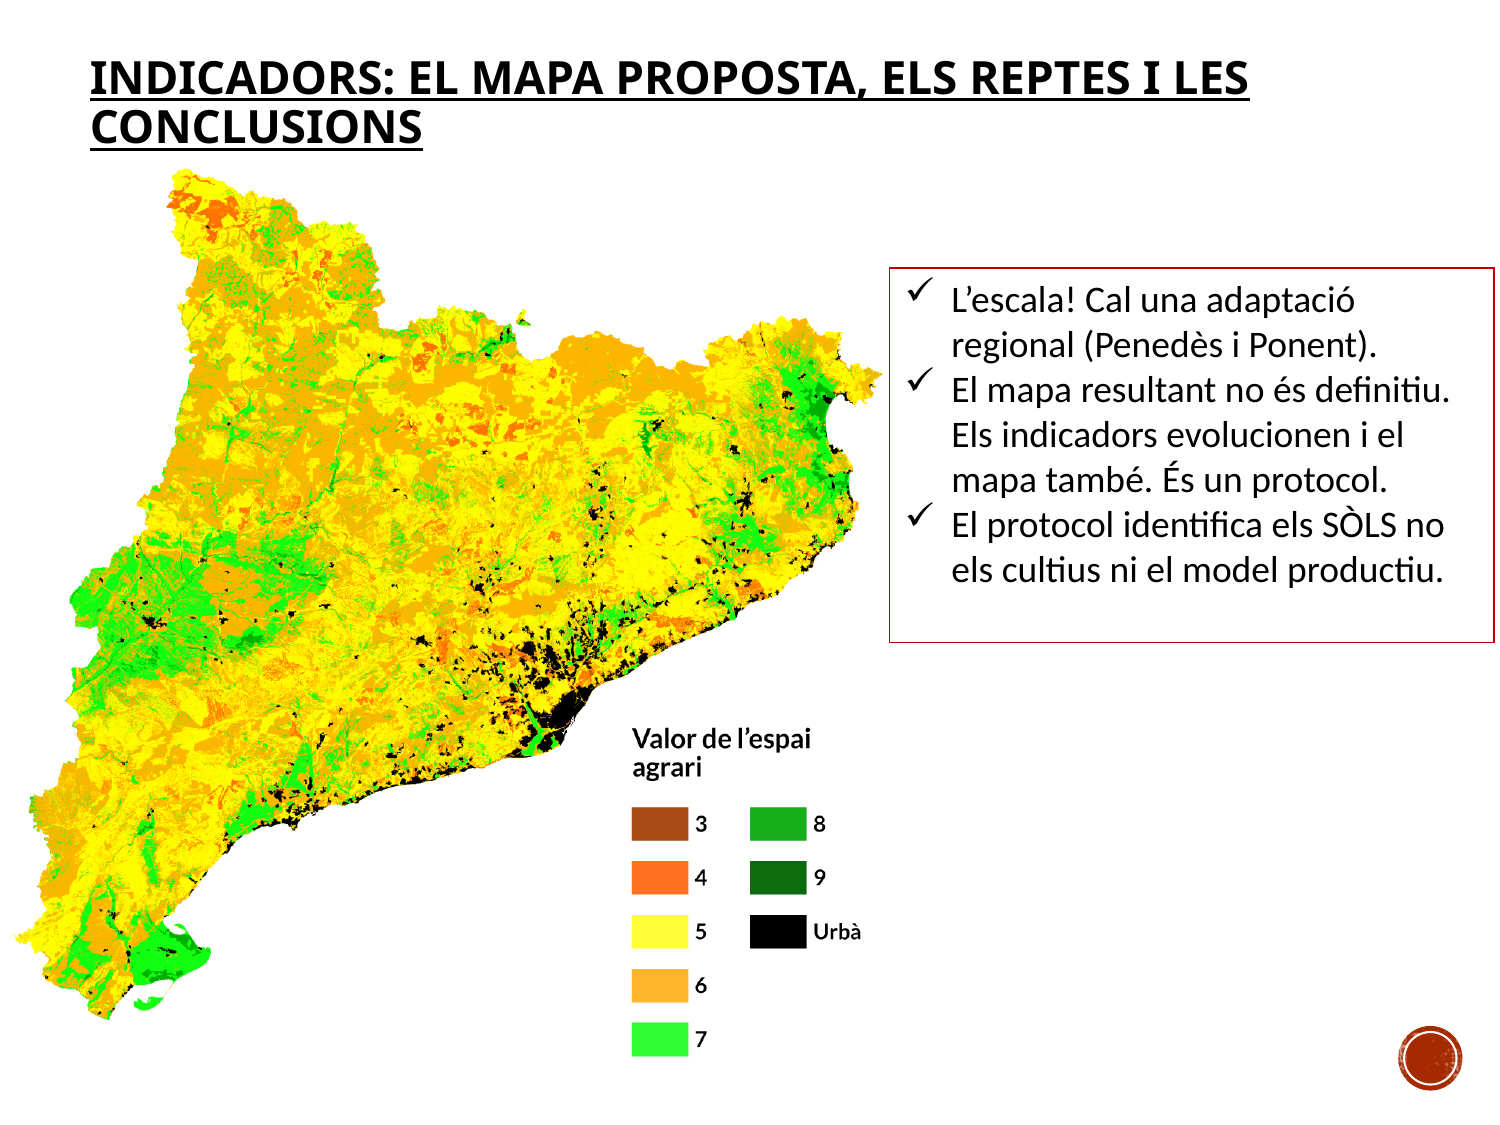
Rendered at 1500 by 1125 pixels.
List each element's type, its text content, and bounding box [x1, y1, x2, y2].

text_box L’escala! Cal una adaptació regional (Penedès i Ponent). El mapa resultant no és definitiu. Els indicadors evolucionen i el mapa també. És un protocol. El protocol identifica els SÒLS no els cultius ni el model productiu. [889, 267, 1495, 643]
picture [4, 159, 889, 1068]
title Indicadors: EL MAPA PROPOSTA, els reptes i les conclusions [74, 37, 1444, 226]
